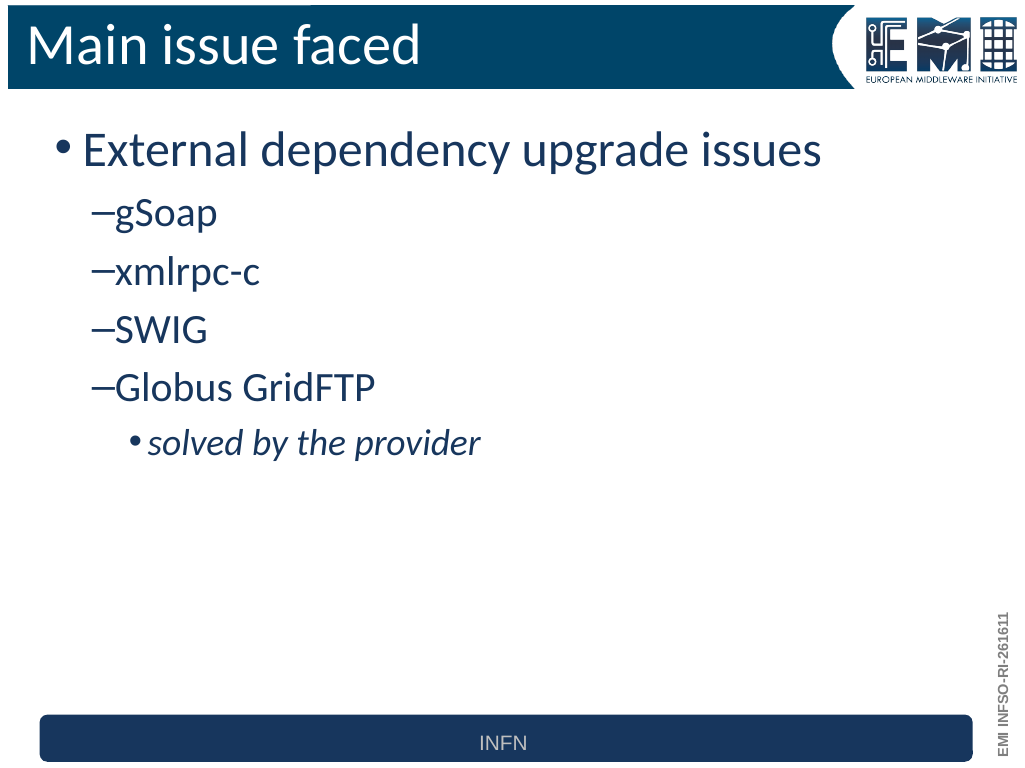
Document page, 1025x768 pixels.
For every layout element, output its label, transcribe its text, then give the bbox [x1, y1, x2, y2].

list External dependency upgrade issues gSoap xmlrpc-c SWIG Globus GridFTP solved by the provider [39, 101, 973, 699]
picture [866, 17, 1017, 83]
slide_number [39, 714, 279, 753]
slide_number [733, 714, 973, 753]
picture [846, 77, 855, 87]
title Main issue faced [11, 5, 855, 77]
footer INFN [341, 714, 666, 753]
